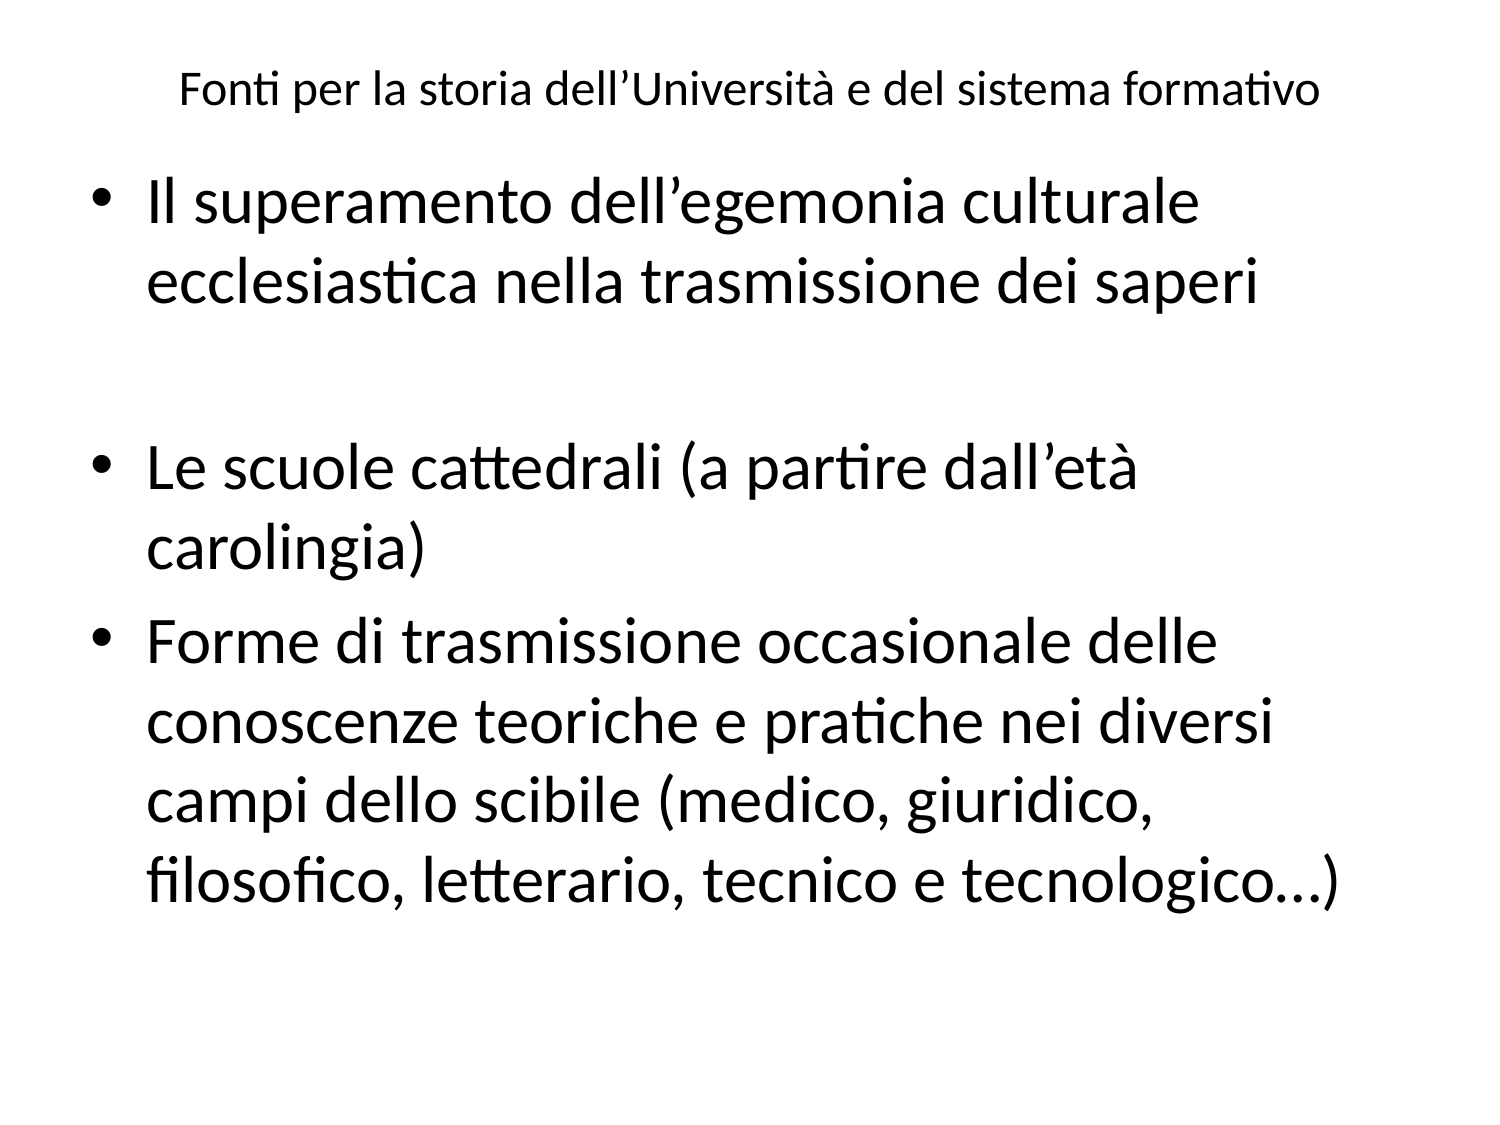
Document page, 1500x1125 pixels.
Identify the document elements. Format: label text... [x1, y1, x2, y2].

list Il superamento dell’egemonia culturale ecclesiastica nella trasmissione dei saperi Le scuole cattedrali (a partire dall’età carolingia) Forme di trasmissione occasionale delle conoscenze teoriche e pratiche nei diversi campi dello scibile (medico, giuridico, filosofico, letterario, tecnico e tecnologico…) [75, 149, 1425, 1005]
title Fonti per la storia dell’Università e del sistema formativo [75, 45, 1425, 126]
